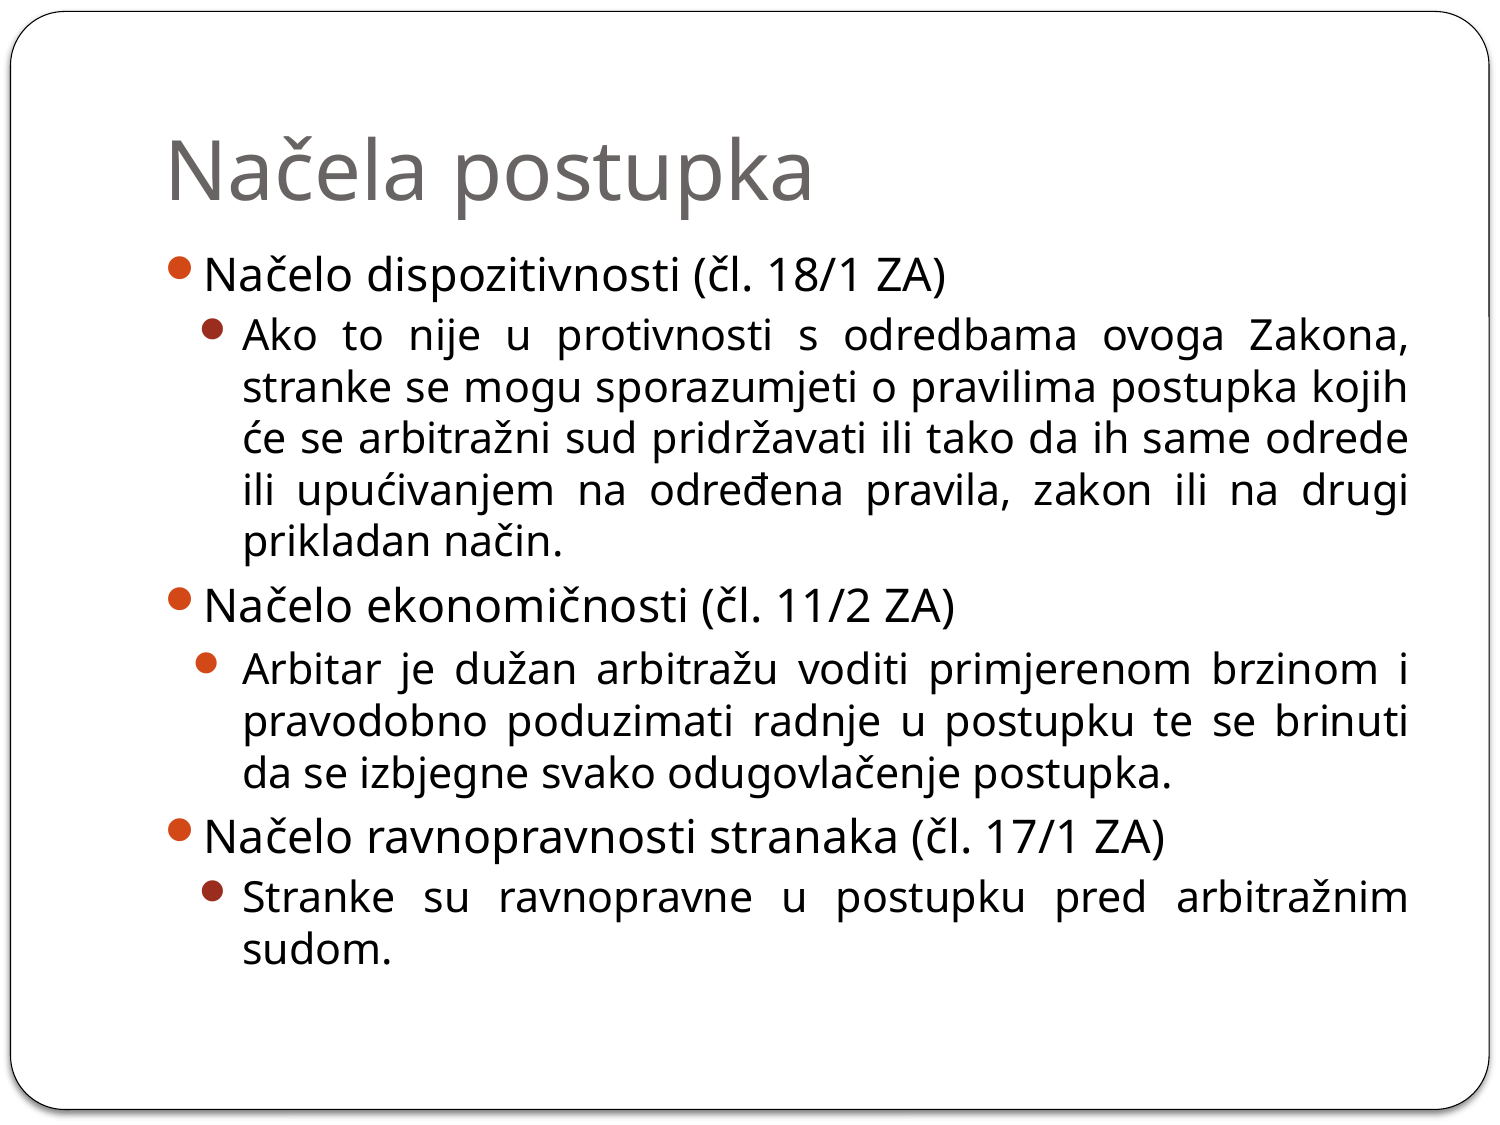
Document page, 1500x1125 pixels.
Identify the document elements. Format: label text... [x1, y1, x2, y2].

list Načelo dispozitivnosti (čl. 18/1 ZA) Ako to nije u protivnosti s odredbama ovoga Zakona, stranke se mogu sporazumjeti o pravilima postupka kojih će se arbitražni sud pridržavati ili tako da ih same odrede ili upući­vanjem na određena pravila, zakon ili na drugi prikladan način. Načelo ekonomičnosti (čl. 11/2 ZA) Arbitar je dužan arbitražu voditi primjerenom brzinom i pravodobno poduzimati radnje u postupku te se brinuti da se izbjegne svako odugovlačenje postupka. Načelo ravnopravnosti stranaka (čl. 17/1 ZA) Stranke su ravnopravne u postupku pred arbitražnim sudom. [150, 237, 1425, 988]
title Načela postupka [150, 45, 1425, 233]
